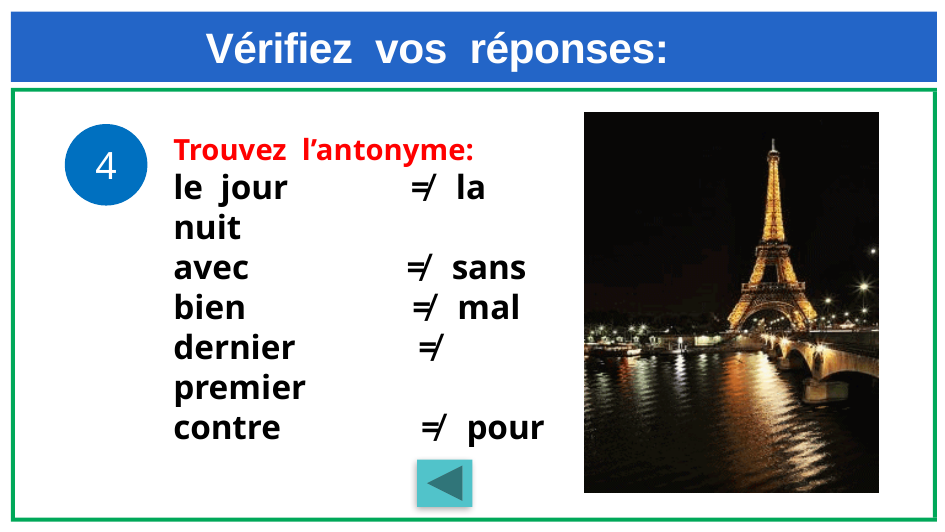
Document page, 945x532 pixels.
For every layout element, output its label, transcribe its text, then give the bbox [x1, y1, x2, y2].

picture [584, 111, 879, 493]
text_box 4 [64, 124, 148, 206]
text_box Trouvez l’antonyme: le jour ≠ la nuit avec ≠ sans bien ≠ mal dernier ≠ premier contre ≠ pour [158, 123, 561, 493]
text_box [416, 459, 473, 508]
title Vérifiez vos réponses: [23, 0, 862, 91]
